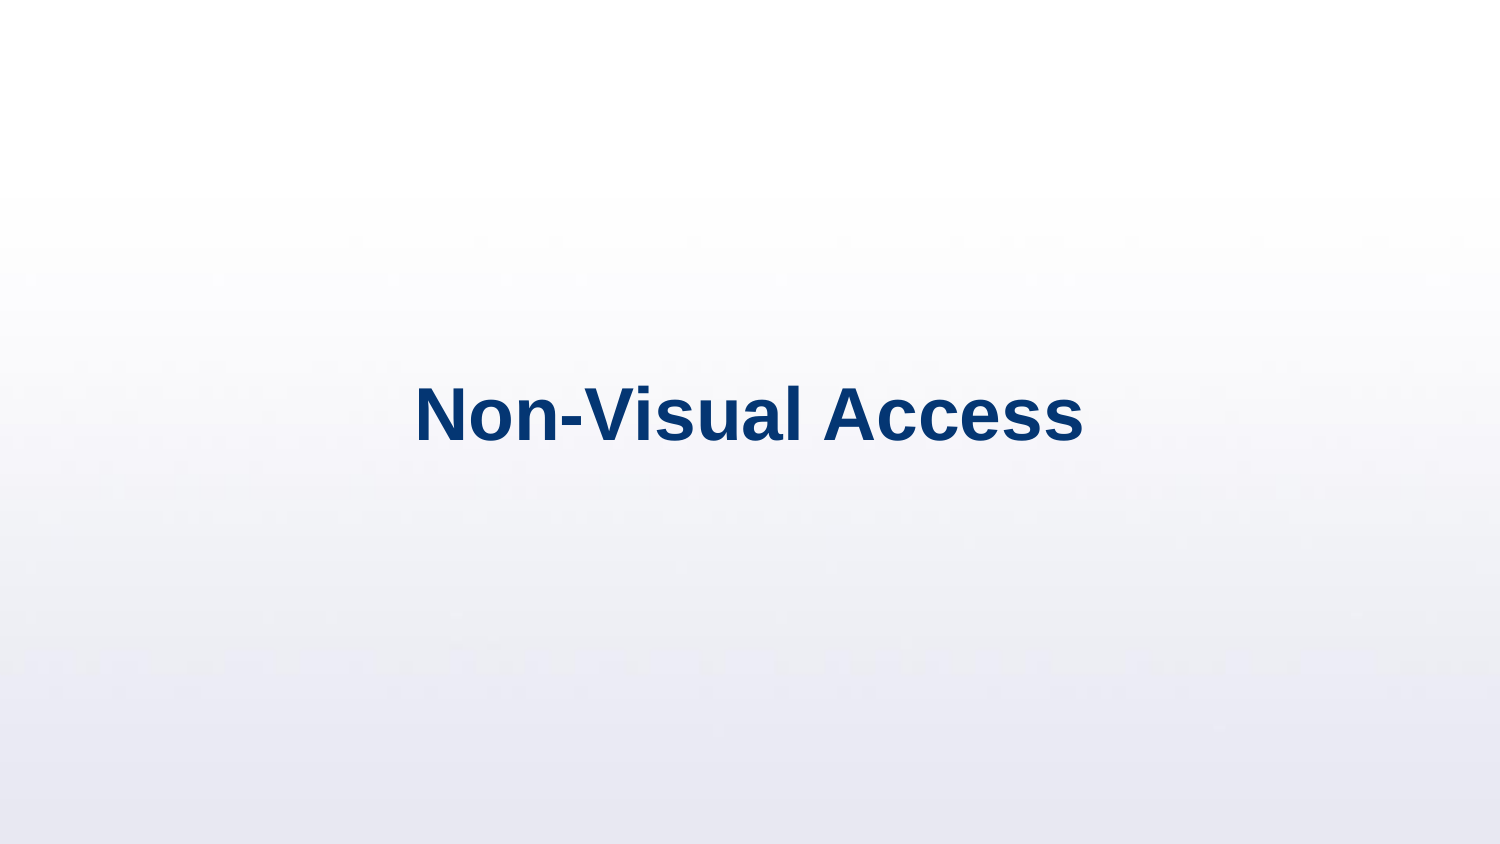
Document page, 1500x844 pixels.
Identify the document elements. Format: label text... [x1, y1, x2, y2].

title Non-Visual Access [74, 33, 1426, 787]
picture [0, 0, 1500, 844]
